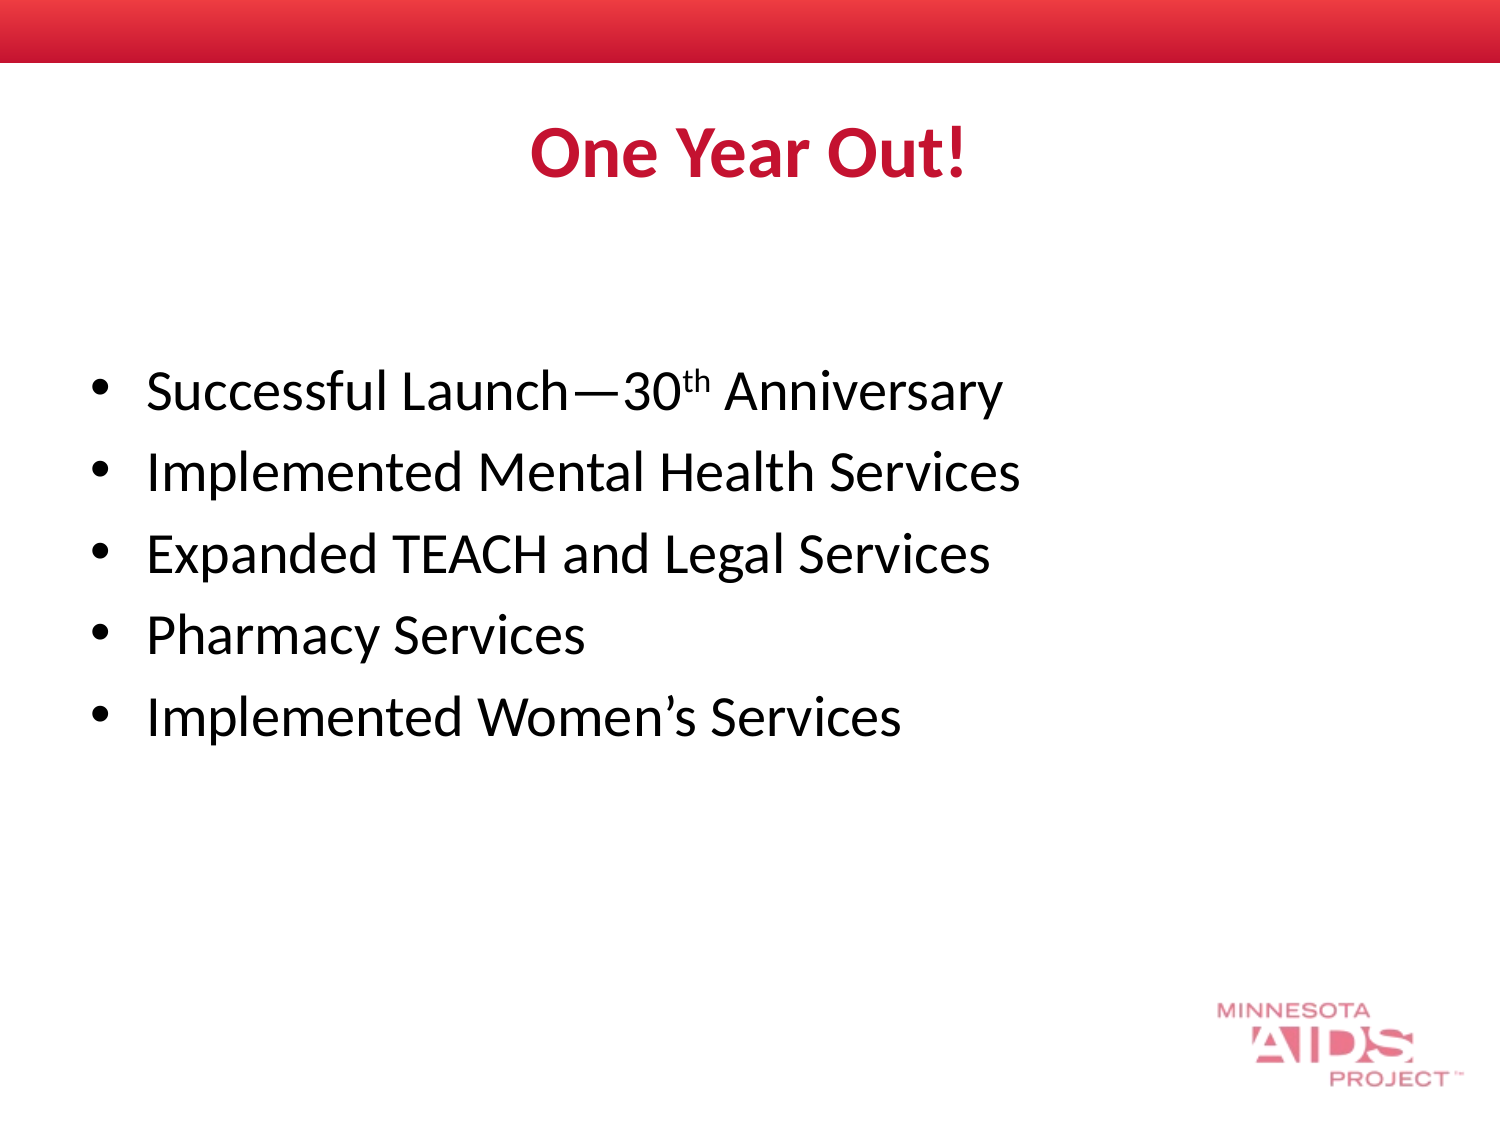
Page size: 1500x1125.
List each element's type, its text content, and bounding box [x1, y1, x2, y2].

title One Year Out! [75, 62, 1425, 233]
list Successful Launch—30th Anniversary Implemented Mental Health Services Expanded TEACH and Legal Services Pharmacy Services Implemented Women’s Services [75, 262, 1425, 1005]
